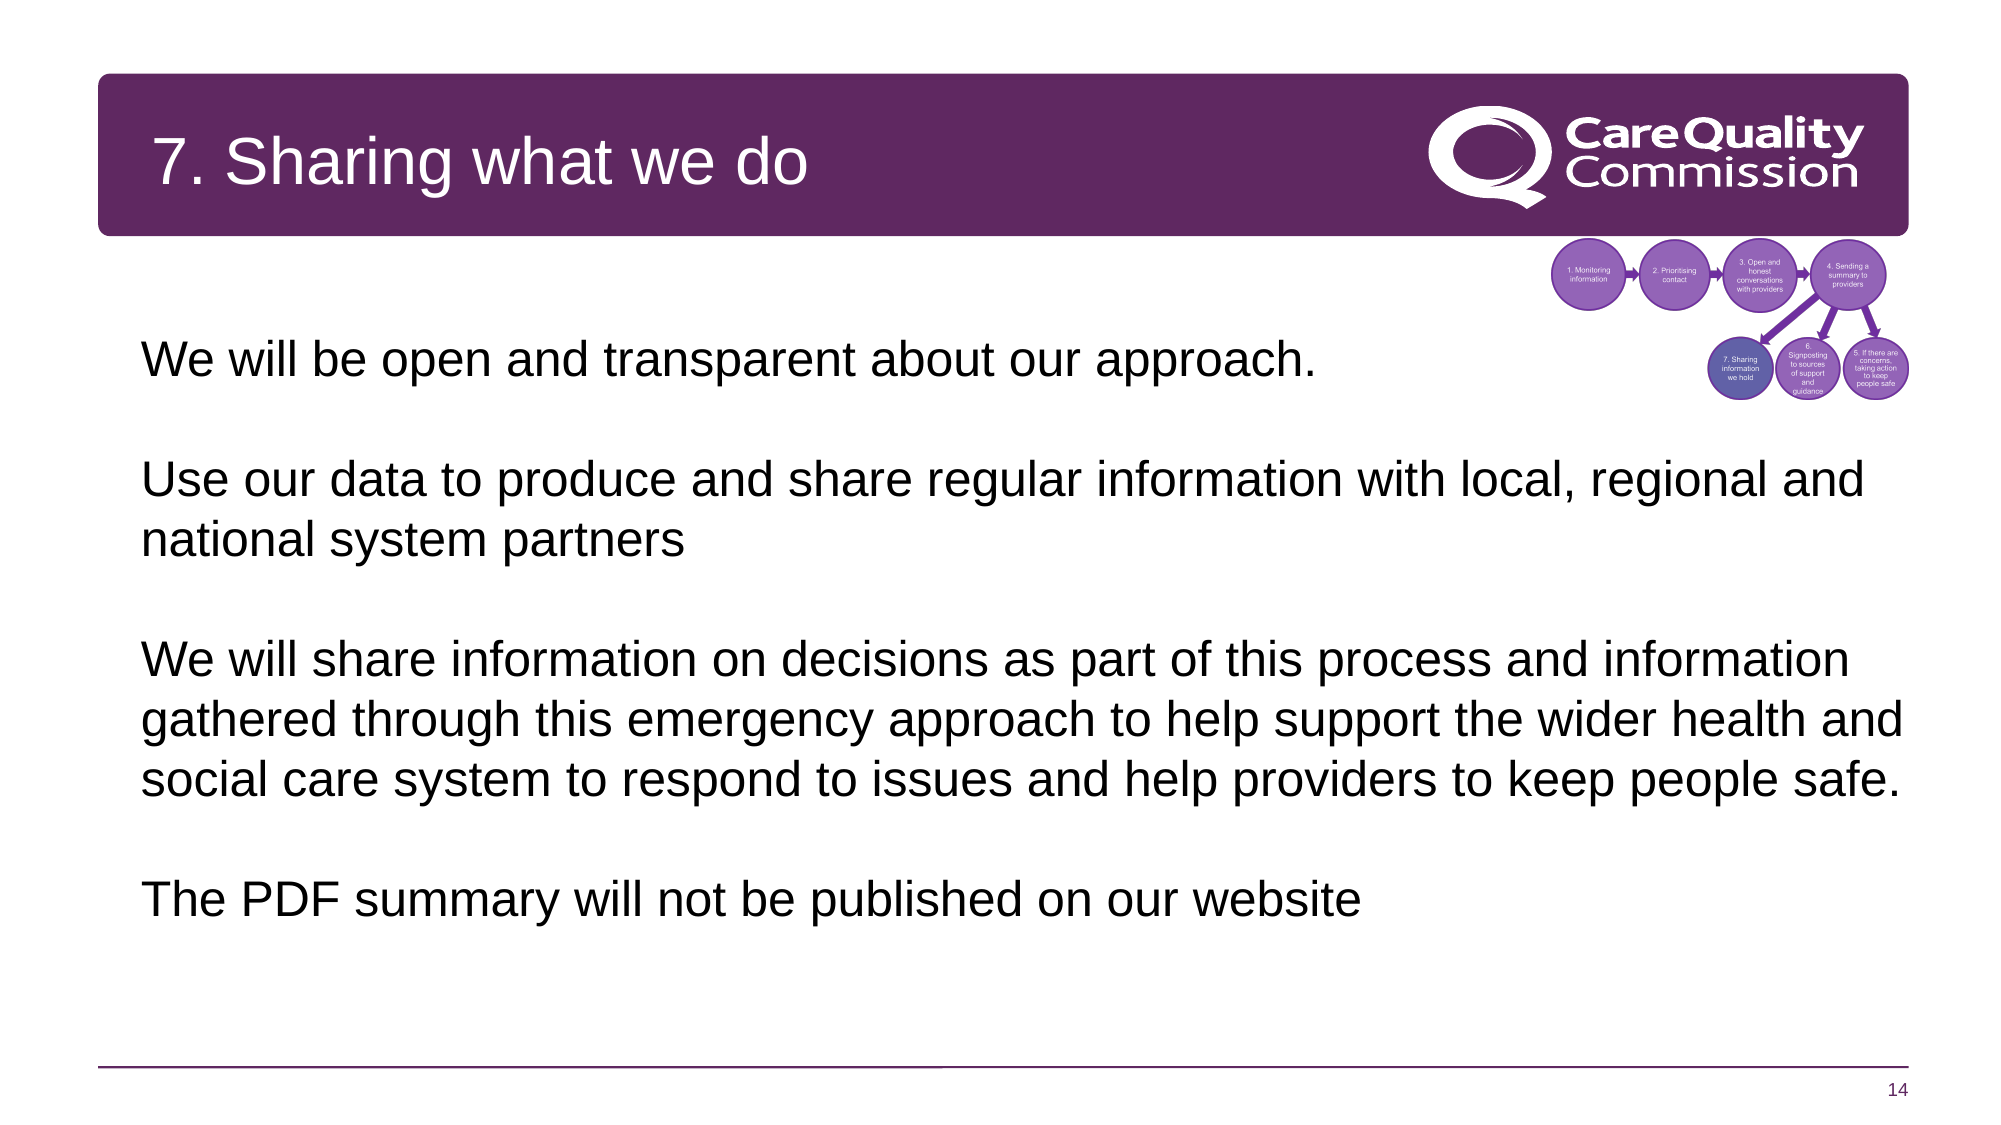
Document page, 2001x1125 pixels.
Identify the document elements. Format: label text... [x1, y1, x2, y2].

text_box 7. Sharing what we do [136, 110, 1273, 205]
slide_number 14 [1491, 1024, 1909, 1101]
picture [1550, 238, 1909, 400]
text_box We will be open and transparent about our approach. Use our data to produce and share regular information with local, regional and national system partners We will share information on decisions as part of this process and information gathered through this emergency approach to help support the wider health and social care system to respond to issues and help providers to keep people safe. The PDF summary will not be published on our website [126, 319, 1924, 994]
